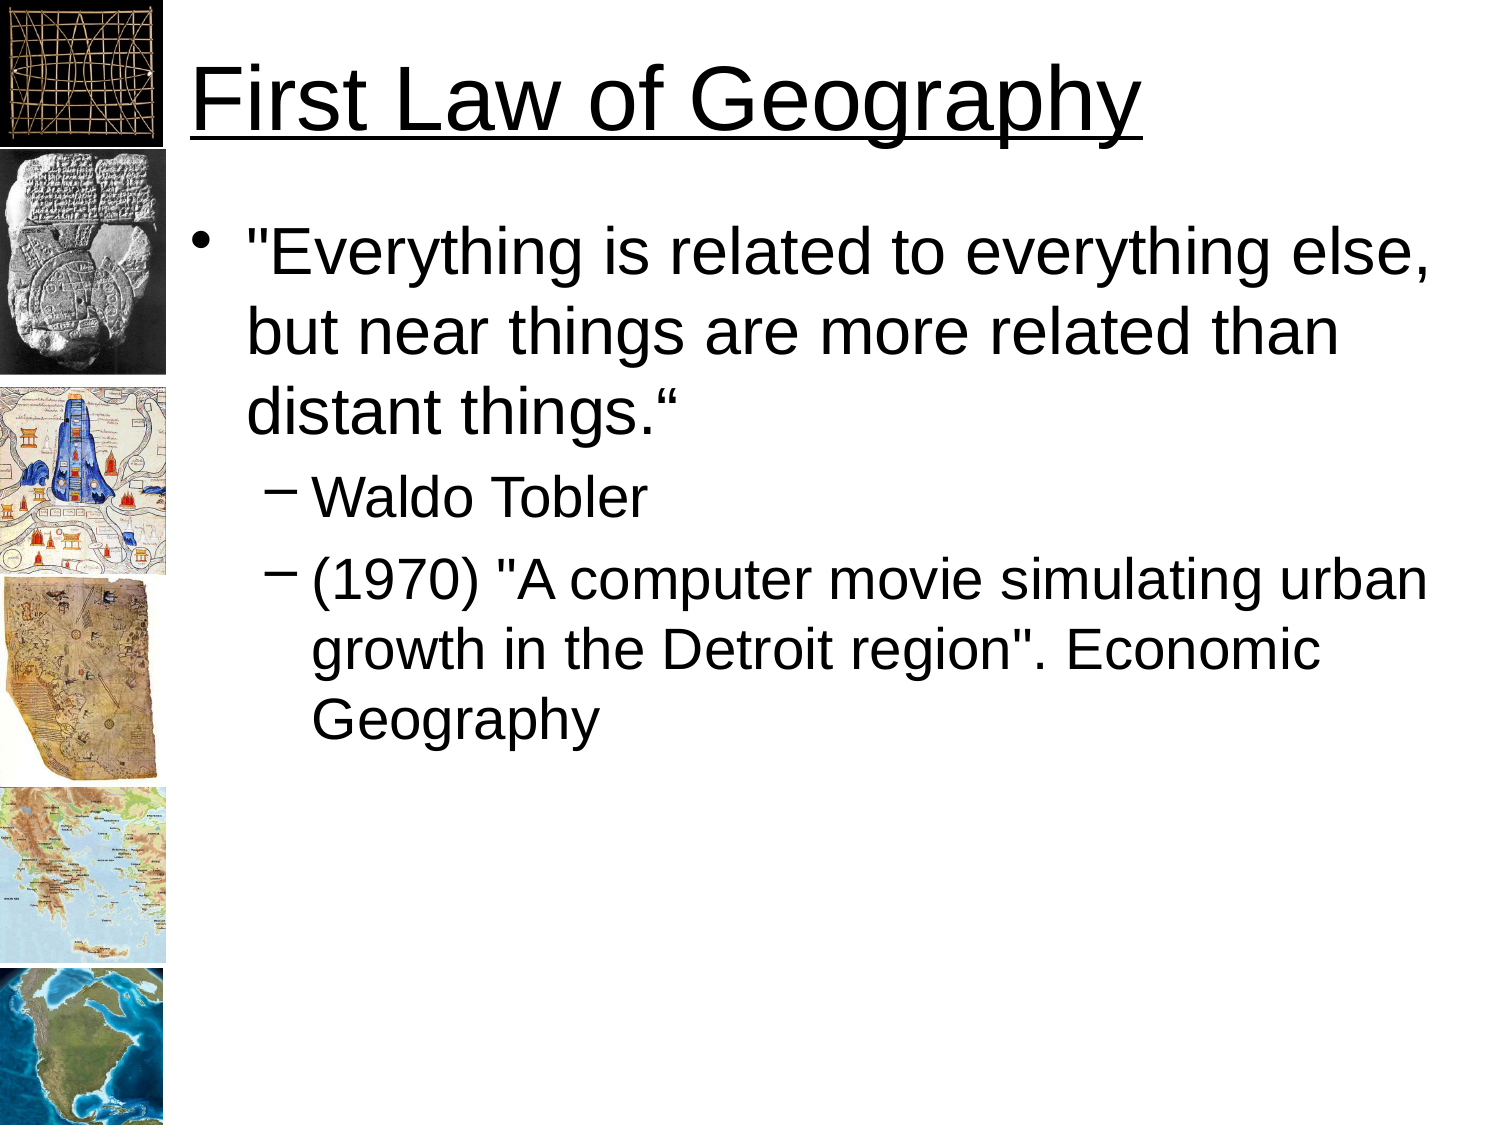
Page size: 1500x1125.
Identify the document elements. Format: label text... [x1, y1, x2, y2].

list "Everything is related to everything else, but near things are more related than distant things.“ Waldo Tobler (1970) "A computer movie simulating urban growth in the Detroit region". Economic Geography [174, 200, 1475, 1013]
picture [0, 149, 166, 375]
picture [0, 968, 163, 1125]
picture [0, 387, 166, 963]
title First Law of Geography [174, 0, 1475, 188]
picture [0, 0, 163, 147]
